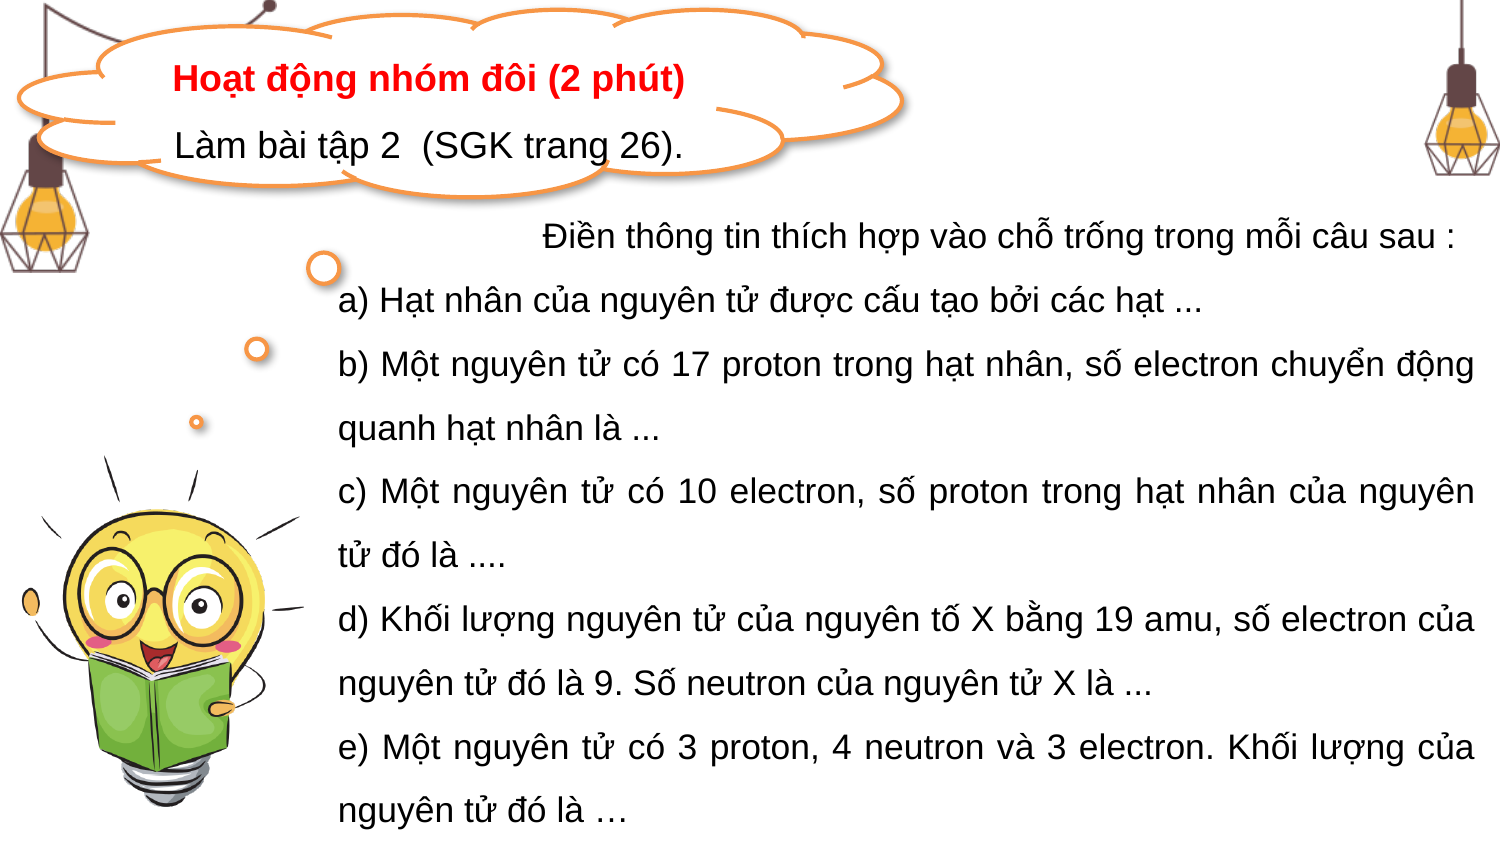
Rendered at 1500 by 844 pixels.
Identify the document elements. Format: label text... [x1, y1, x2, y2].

text_box Điền thông tin thích hợp vào chỗ trống trong mỗi câu sau : a) Hạt nhân của nguyên tử được cấu tạo bởi các hạt ... b) Một nguyên tử có 17 proton trong hạt nhân, số electron chuyển động quanh hạt nhân là ... c) Một nguyên tử có 10 electron, số proton trong hạt nhân của nguyên tử đó là .... d) Khối lượng nguyên tử của nguyên tố X bằng 19 amu, số electron của nguyên tử đó là 9. Số neutron của nguyên tử X là ... e) Một nguyên tử có 3 proton, 4 neutron và 3 electron. Khối lượng của nguyên tử đó là … [323, 184, 1491, 838]
picture [1263, 0, 1500, 176]
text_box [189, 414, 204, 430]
picture [0, 0, 277, 274]
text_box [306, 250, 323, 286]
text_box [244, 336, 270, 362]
picture [19, 455, 304, 808]
text_box Hoạt động nhóm đôi (2 phút) Làm bài tập 2 (SGK trang 26). [281, 7, 905, 189]
